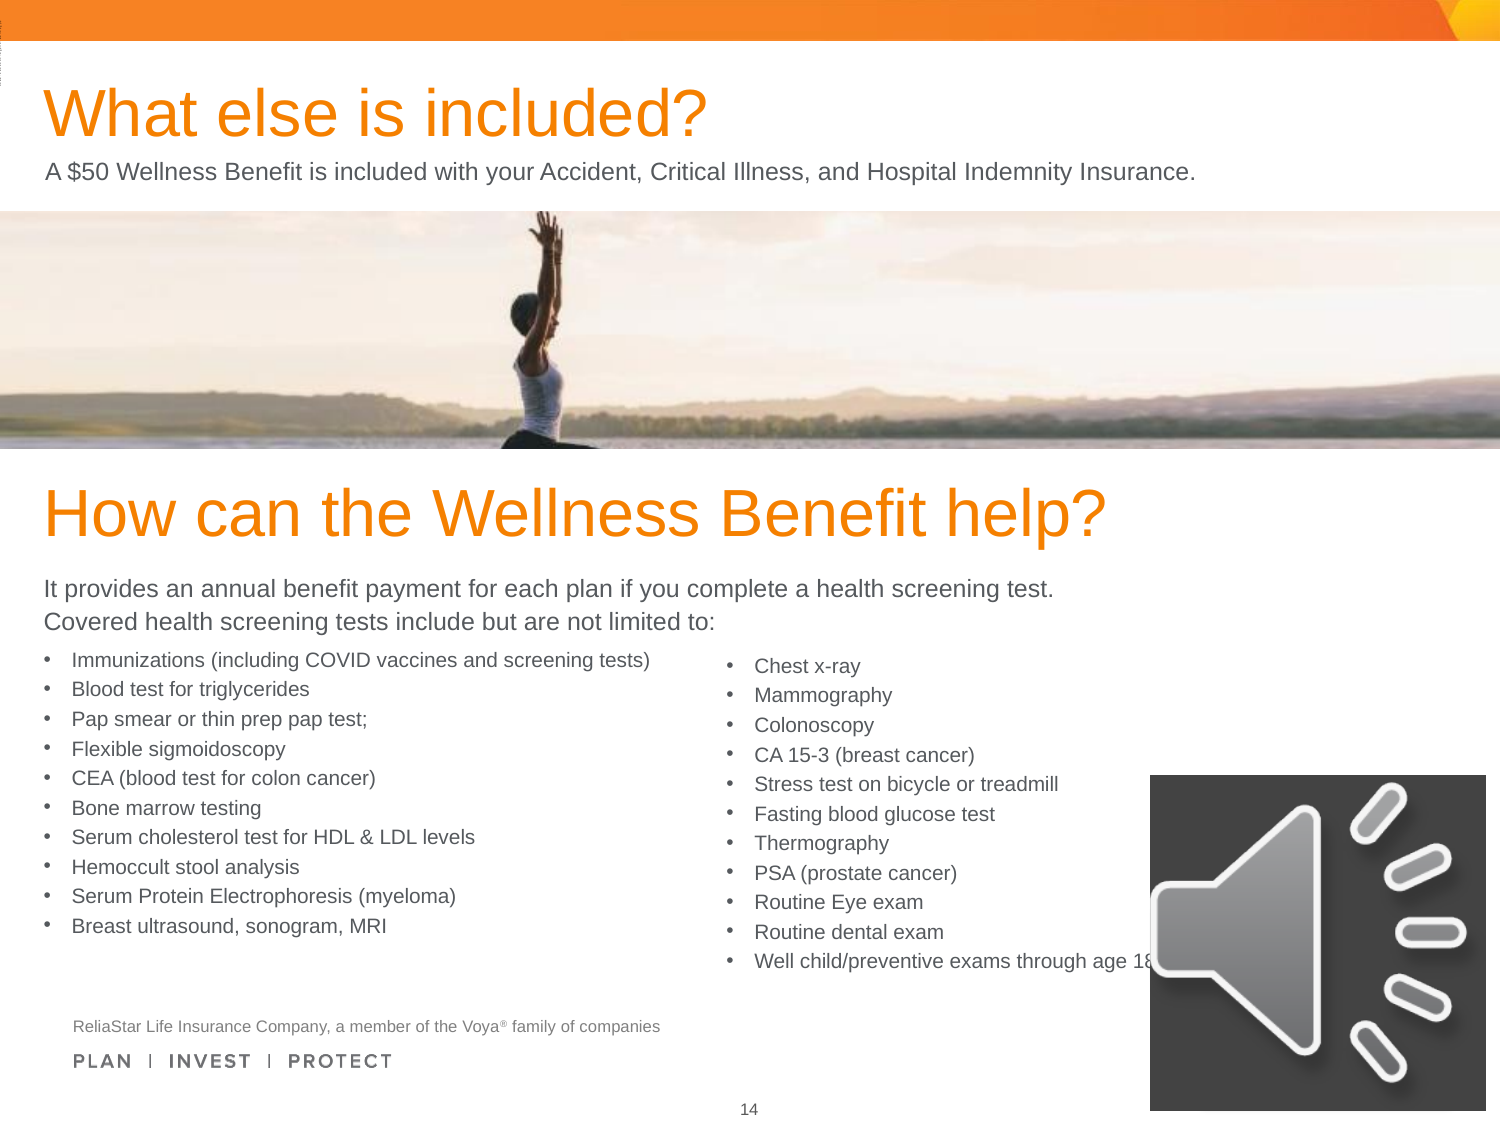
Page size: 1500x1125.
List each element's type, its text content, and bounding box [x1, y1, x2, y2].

picture [0, 0, 1500, 41]
picture [0, 211, 1500, 449]
text_box What else is included? [28, 62, 1412, 158]
picture [74, 1054, 405, 1068]
picture [1148, 773, 1487, 1112]
text_box Chest x-ray Mammography Colonoscopy CA 15-3 (breast cancer) Stress test on bicycle or treadmill Fasting blood glucose test Thermography PSA (prostate cancer) Routine Eye exam Routine dental exam Well child/preventive exams through age 18 [711, 642, 1321, 944]
text_box A $50 Wellness Benefit is included with your Accident, Critical Illness, and Hospital Indemnity Insurance. [45, 158, 1396, 209]
text_box It provides an annual benefit payment for each plan if you complete a health screening test. Covered health screening tests include but are not limited to: Immunizations (including COVID vaccines and screening tests) Blood test for triglycerides Pap smear or thin prep pap test; Flexible sigmoidoscopy CEA (blood test for colon cancer) Bone marrow testing Serum cholesterol test for HDL & LDL levels Hemoccult stool analysis Serum Protein Electrophoresis (myeloma) Breast ultrasound, sonogram, MRI [28, 562, 1410, 949]
text_box How can the Wellness Benefit help? [28, 476, 1394, 543]
